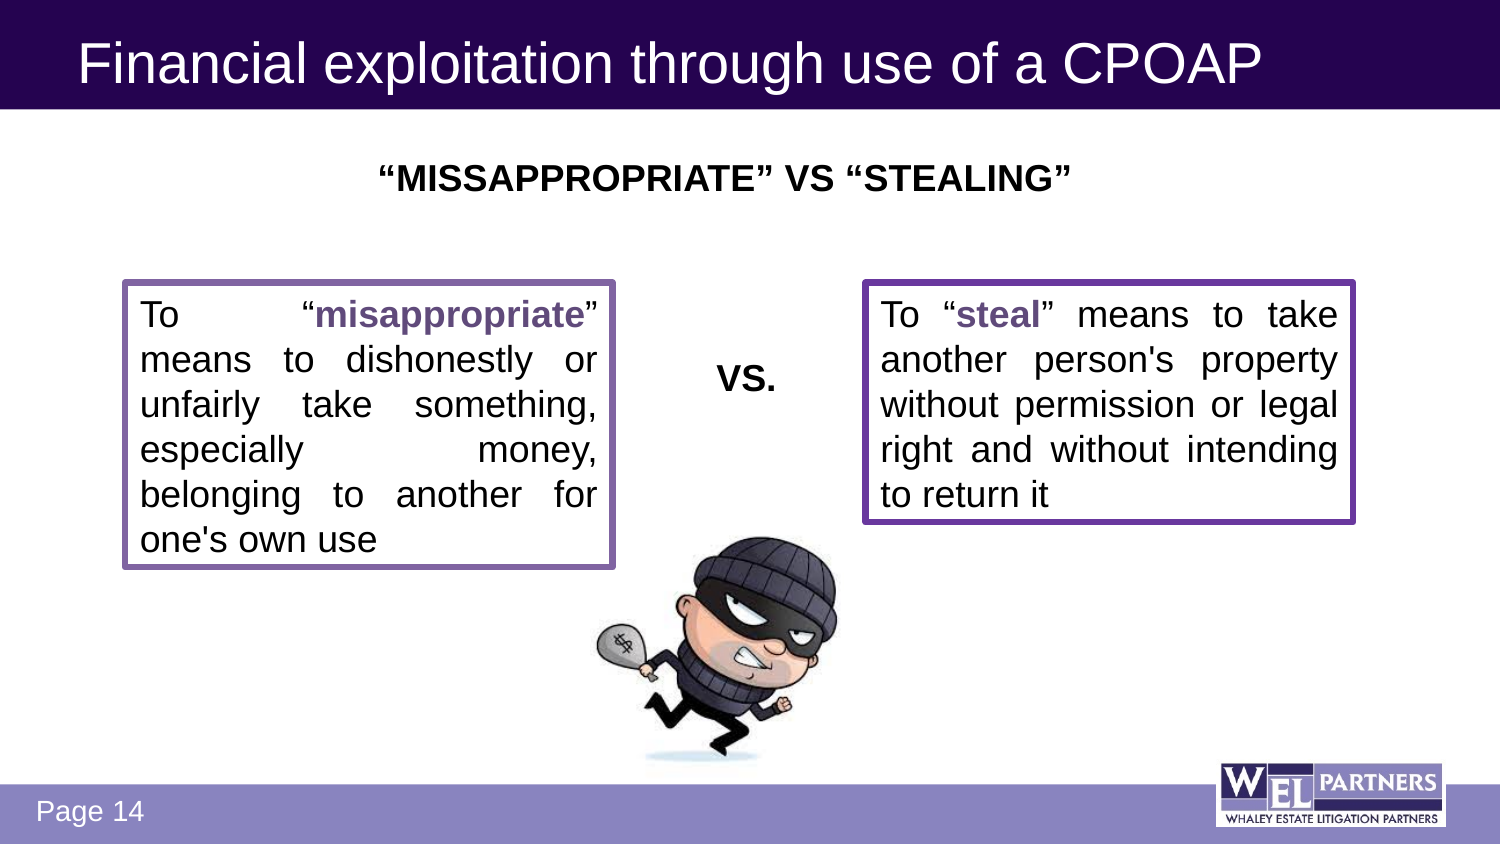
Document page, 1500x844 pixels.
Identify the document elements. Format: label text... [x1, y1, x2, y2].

text_box To “misappropriate” means to dishonestly or unfairly take something, especially money, belonging to another for one's own use [123, 280, 615, 569]
title Financial exploitation through use of a CPOAP [62, 0, 1500, 122]
picture [1216, 759, 1446, 827]
text_box “MISSAPPROPRIATE” VS “STEALING” [62, 146, 1388, 207]
text_box To “steal” means to take another person's property without permission or legal right and without intending to return it [865, 282, 1354, 523]
text_box VS. [701, 346, 792, 407]
picture [589, 517, 844, 785]
slide_number Page 14 [12, 784, 363, 830]
